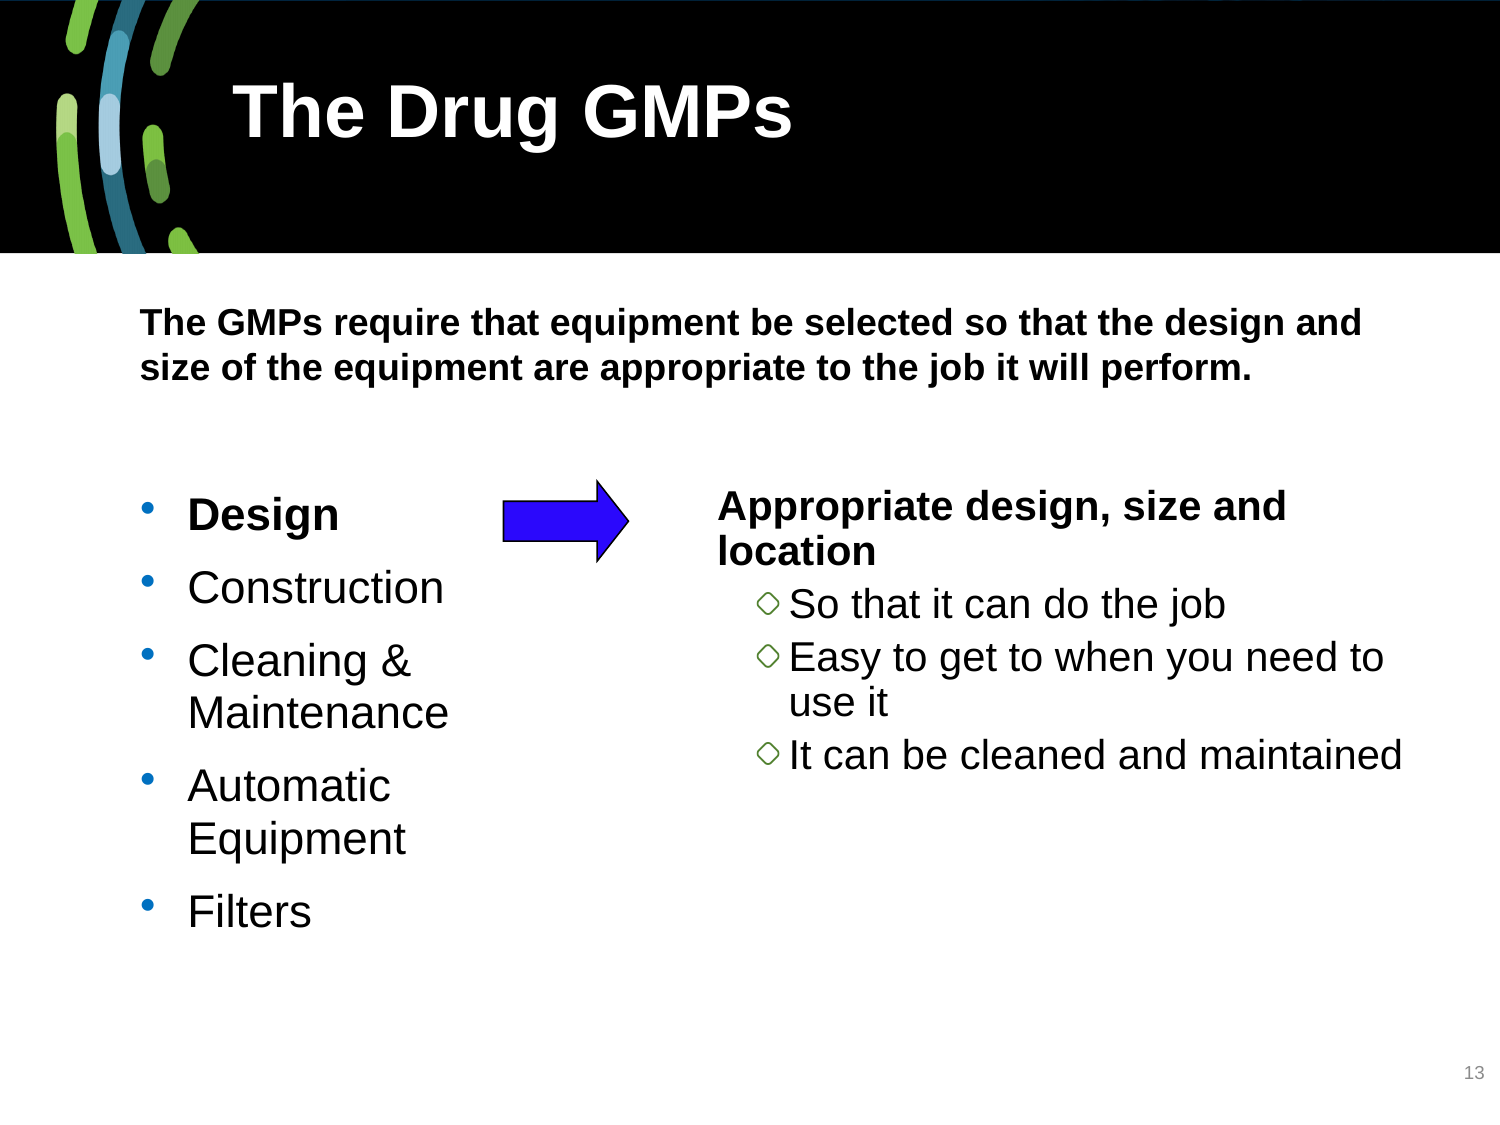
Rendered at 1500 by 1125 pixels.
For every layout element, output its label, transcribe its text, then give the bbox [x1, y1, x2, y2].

picture [753, 640, 783, 671]
list Appropriate design, size and location So that it can do the job Easy to get to when you need to use it It can be cleaned and maintained [702, 477, 1441, 976]
title The Drug GMPs [217, 46, 870, 207]
slide_number 13 [1415, 1044, 1500, 1100]
picture [753, 738, 783, 768]
text_box [503, 481, 629, 562]
picture [0, 0, 512, 254]
text_box Design Construction Cleaning & Maintenance Automatic Equipment Filters [125, 481, 504, 1002]
text_box The GMPs require that equipment be selected so that the design and size of the equipment are appropriate to the job it will perform. [124, 290, 1458, 396]
picture [753, 588, 783, 618]
